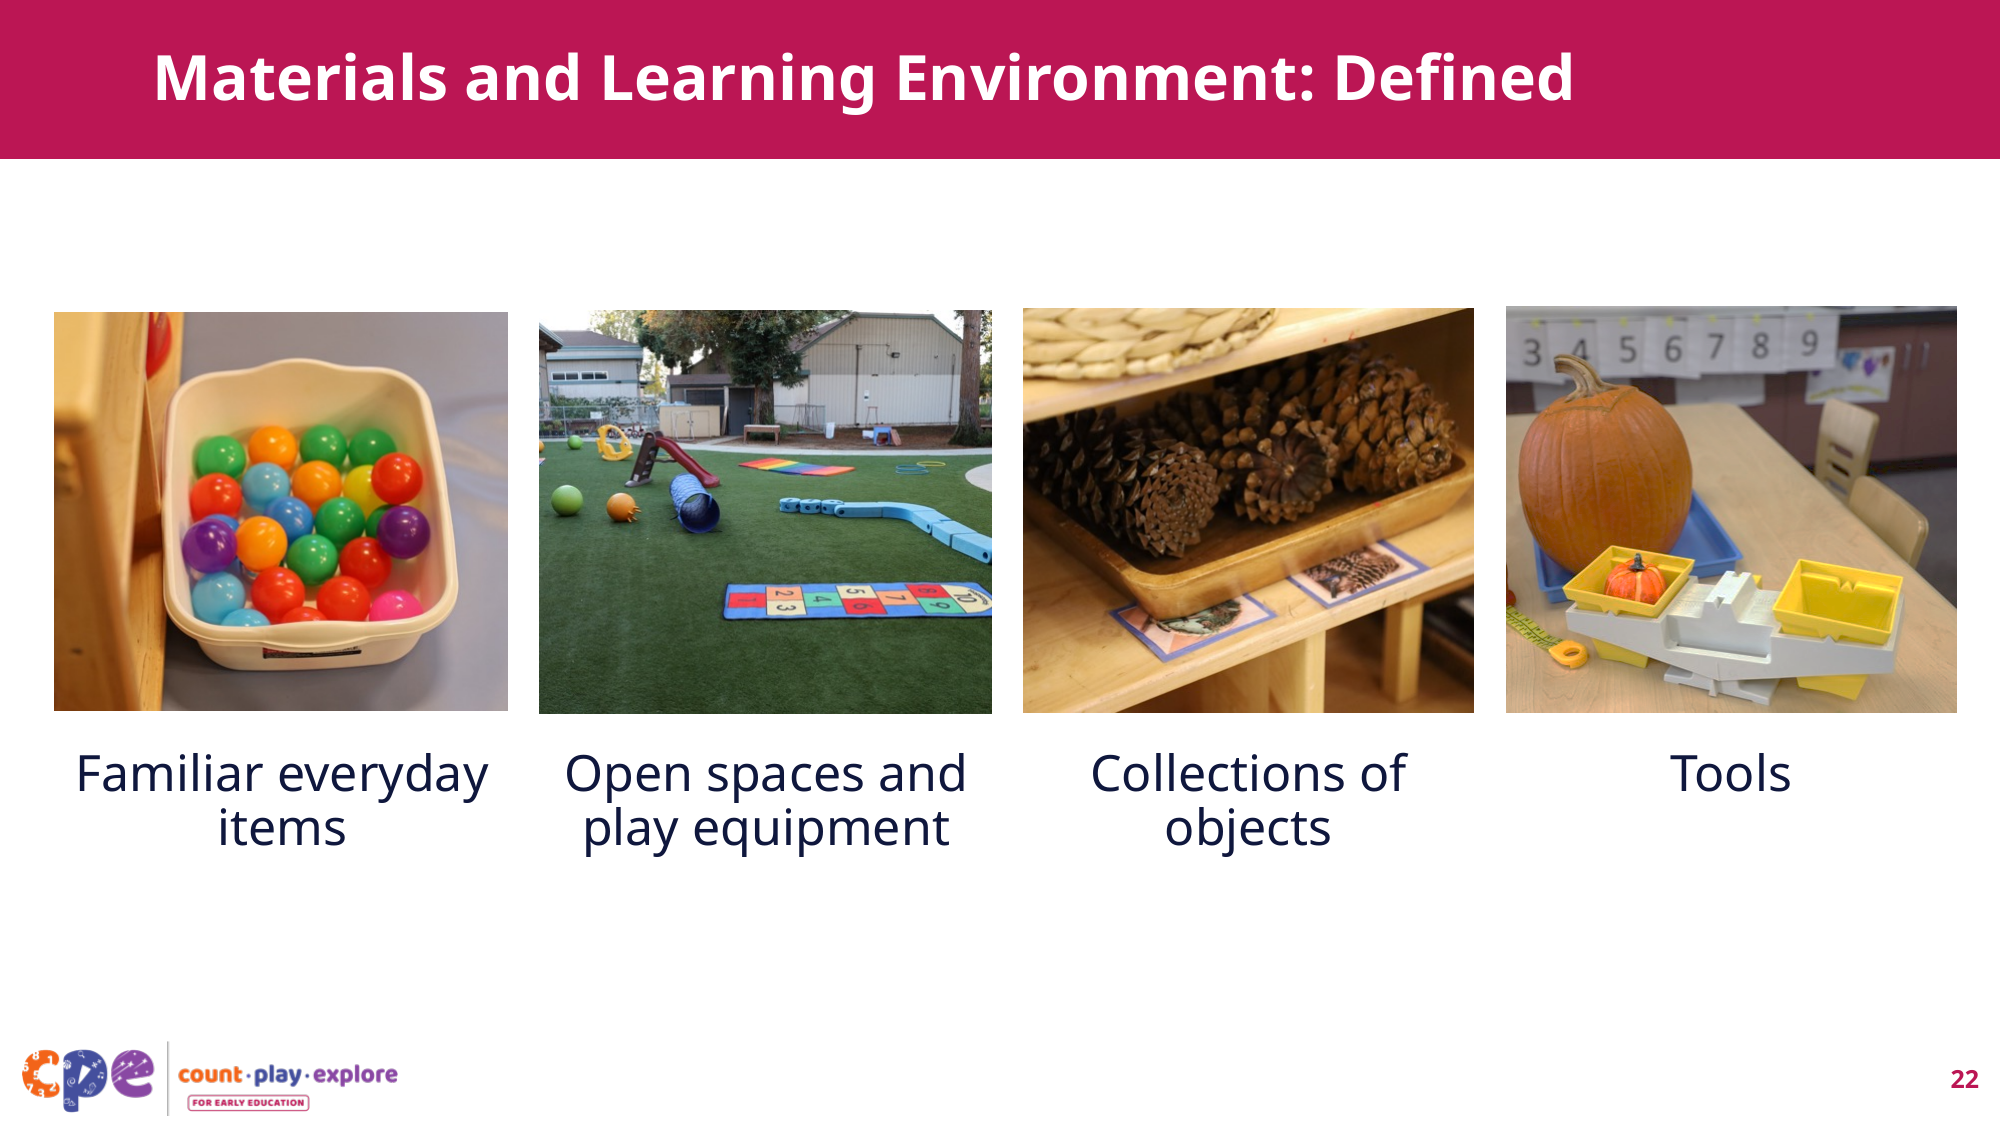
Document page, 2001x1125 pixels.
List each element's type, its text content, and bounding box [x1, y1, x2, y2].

list Collections of objects [1023, 740, 1474, 930]
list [539, 310, 992, 714]
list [54, 312, 508, 711]
title Materials and Learning Environment: Defined [137, 38, 1912, 123]
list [1023, 308, 1474, 713]
list Open spaces and play equipment [539, 740, 993, 930]
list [1506, 306, 1957, 714]
list Familiar everyday items [55, 740, 509, 930]
picture [22, 1041, 398, 1116]
list Tools [1506, 740, 1957, 930]
